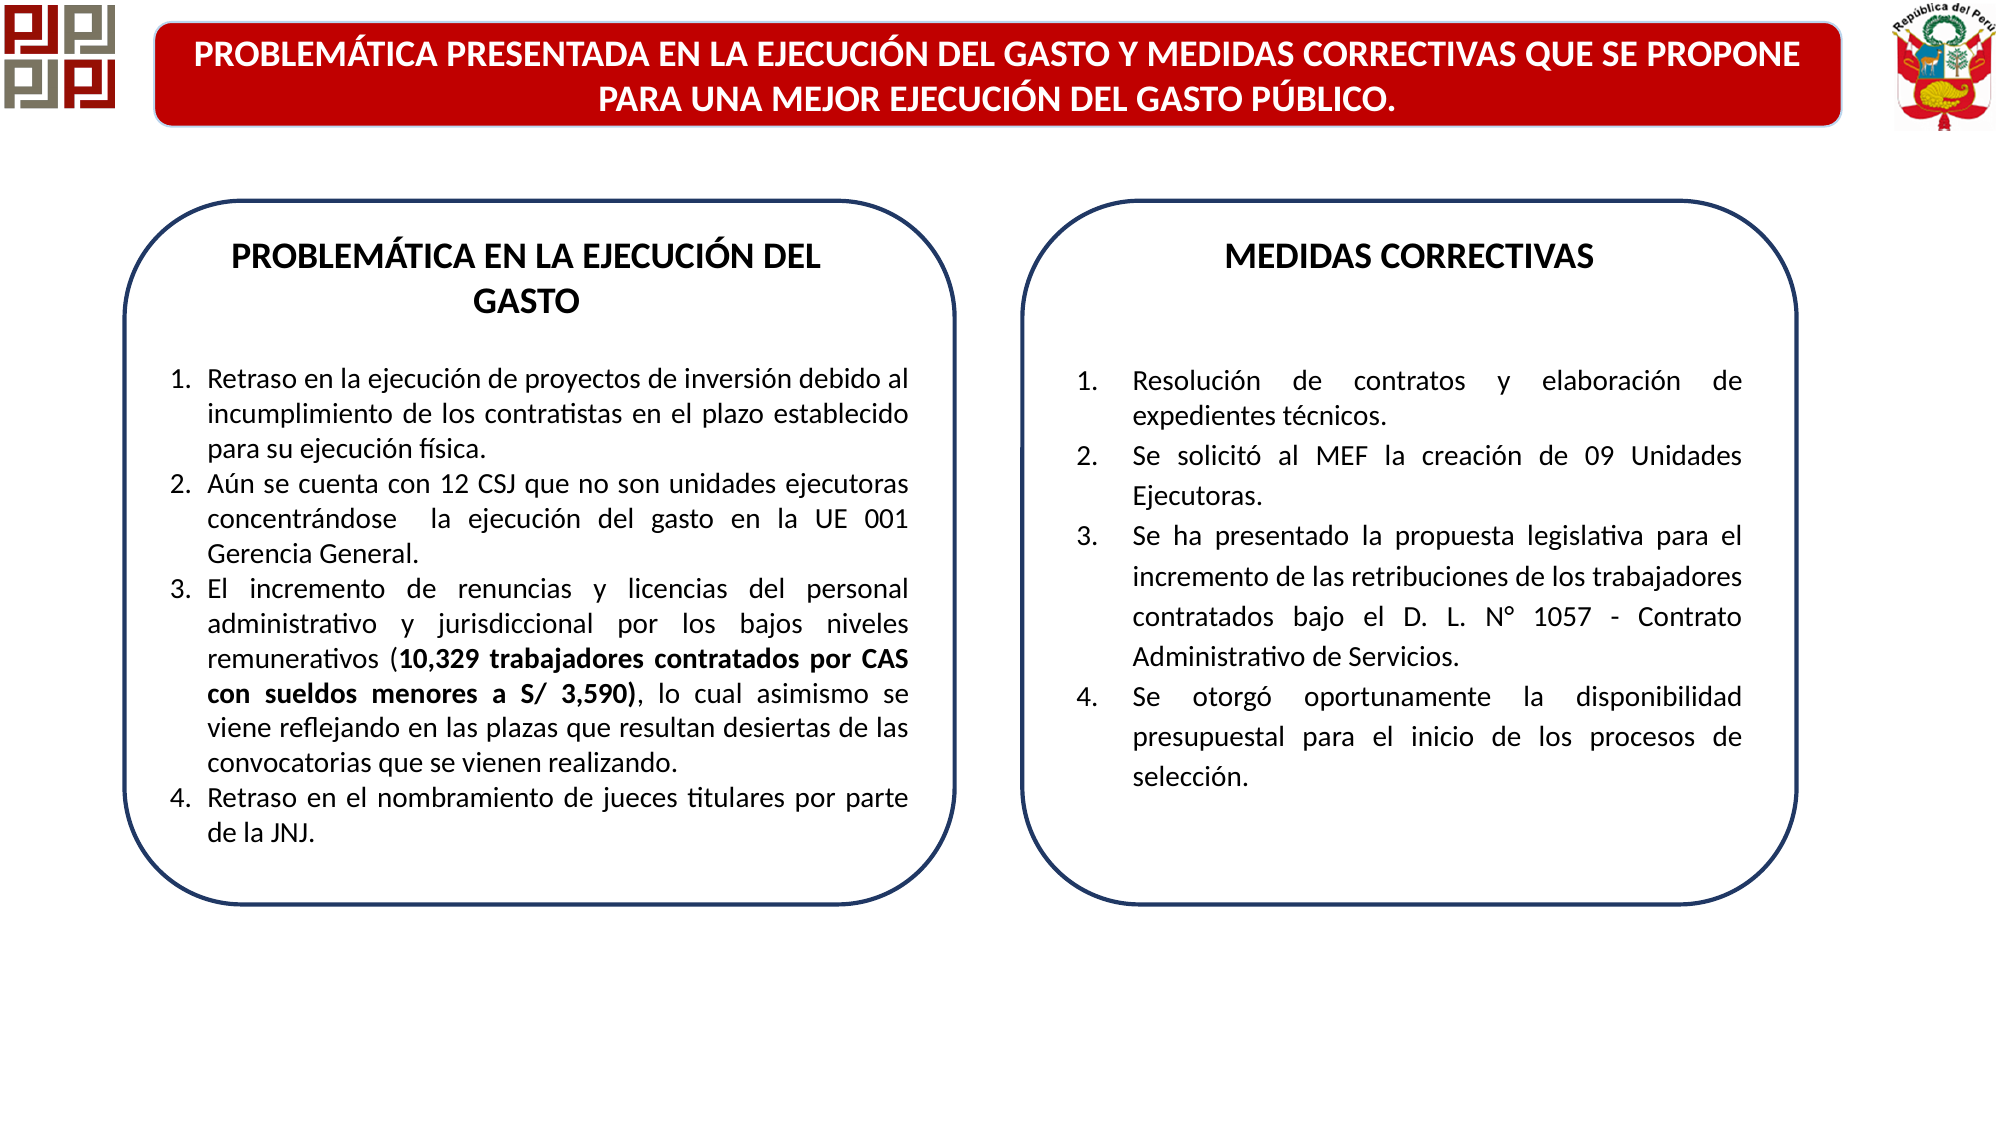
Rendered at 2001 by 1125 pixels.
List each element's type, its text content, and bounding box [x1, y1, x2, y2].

text_box [1021, 199, 1798, 906]
text_box [123, 199, 956, 906]
text_box Retraso en la ejecución de proyectos de inversión debido al incumplimiento de los contratistas en el plazo establecido para su ejecución física. Aún se cuenta con 12 CSJ que no son unidades ejecutoras concentrándose la ejecución del gasto en la UE 001 Gerencia General. El incremento de renuncias y licencias del personal administrativo y jurisdiccional por los bajos niveles remunerativos (10,329 trabajadores contratados por CAS con sueldos menores a S/ 3,590), lo cual asimismo se viene reflejando en las plazas que resultan desiertas de las convocatorias que se vienen realizando. Retraso en el nombramiento de jueces titulares por parte de la JNJ. [155, 351, 925, 857]
picture [4, 5, 115, 115]
text_box PROBLEMÁTICA PRESENTADA EN LA EJECUCIÓN DEL GASTO Y MEDIDAS CORRECTIVAS QUE SE PROPONE PARA UNA MEJOR EJECUCIÓN DEL GASTO PÚBLICO. [154, 21, 1842, 127]
text_box MEDIDAS CORRECTIVAS [1128, 224, 1691, 284]
text_box PROBLEMÁTICA EN LA EJECUCIÓN DEL GASTO [201, 224, 852, 329]
picture [1891, 3, 1996, 131]
text_box Resolución de contratos y elaboración de expedientes técnicos. Se solicitó al MEF la creación de 09 Unidades Ejecutoras. Se ha presentado la propuesta legislativa para el incremento de las retribuciones de los trabajadores contratados bajo el D. L. N° 1057 - Contrato Administrativo de Servicios. Se otorgó oportunamente la disponibilidad presupuestal para el inicio de los procesos de selección. [1061, 353, 1758, 835]
